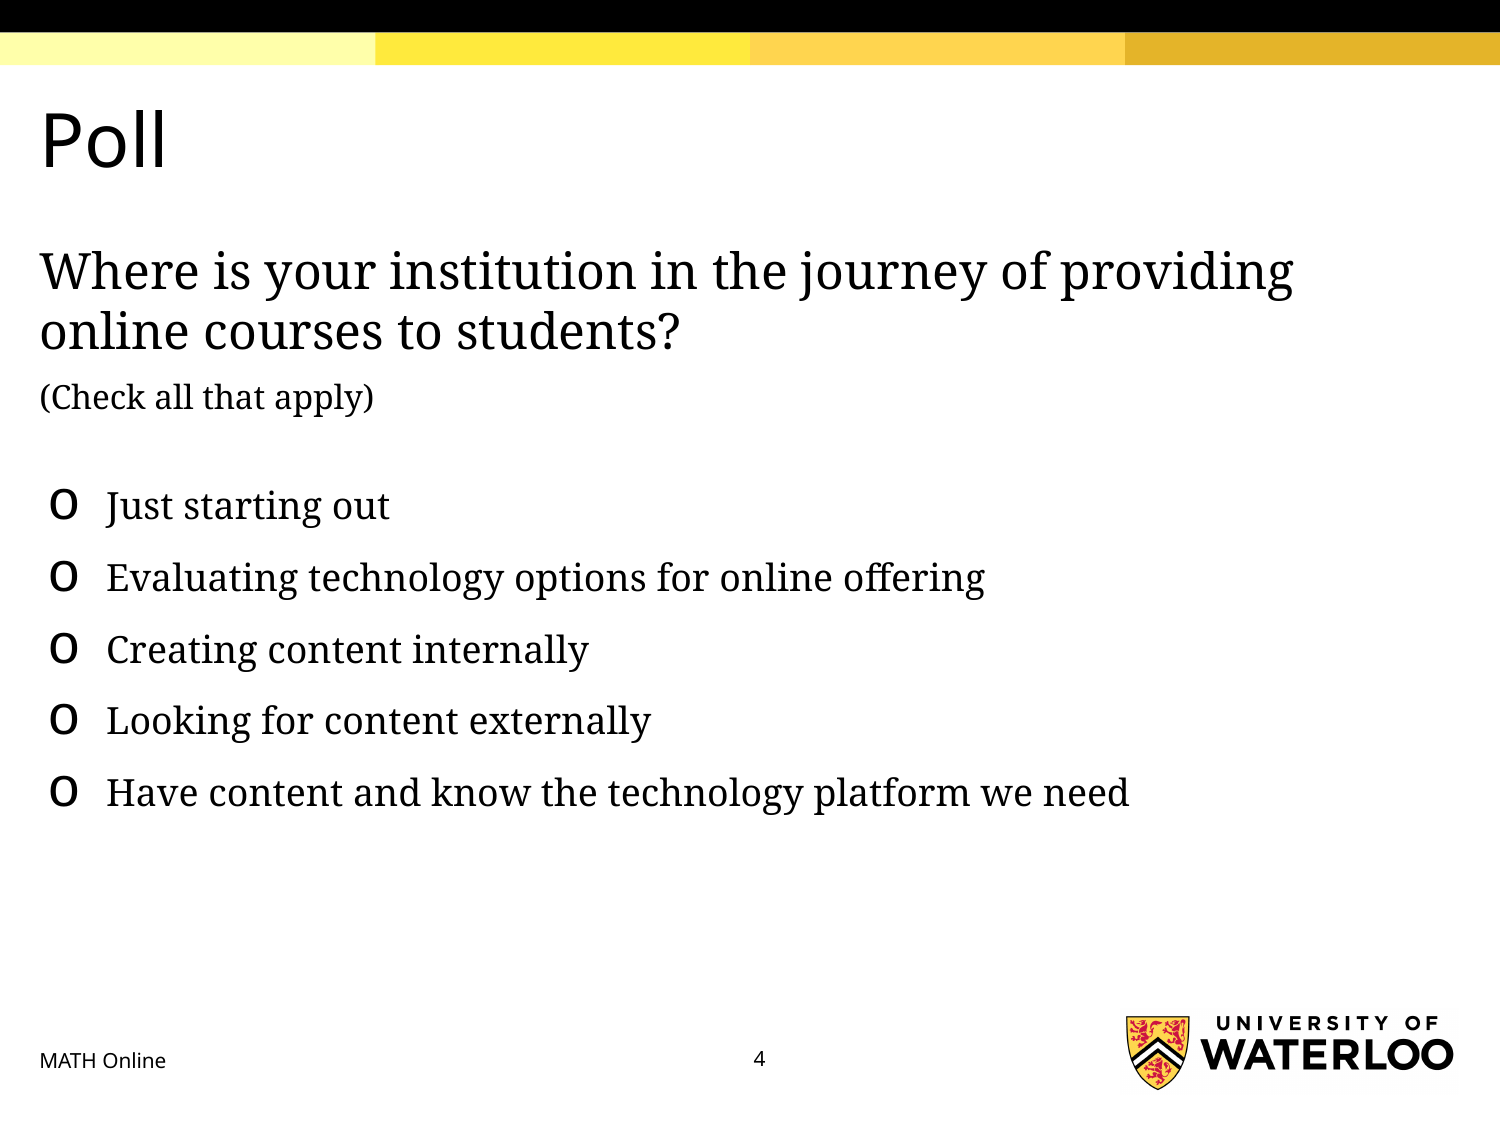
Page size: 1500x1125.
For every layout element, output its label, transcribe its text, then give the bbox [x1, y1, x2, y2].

title Poll [31, 70, 1456, 219]
slide_number 4 [743, 1039, 776, 1081]
picture [1120, 1008, 1459, 1095]
list Where is your institution in the journey of providing online courses to students? (Check all that apply) Just starting out Evaluating technology options for online offering Creating content internally Looking for content externally Have content and know the technology platform we need [31, 231, 1456, 987]
text_box MATH Online [31, 1039, 675, 1080]
